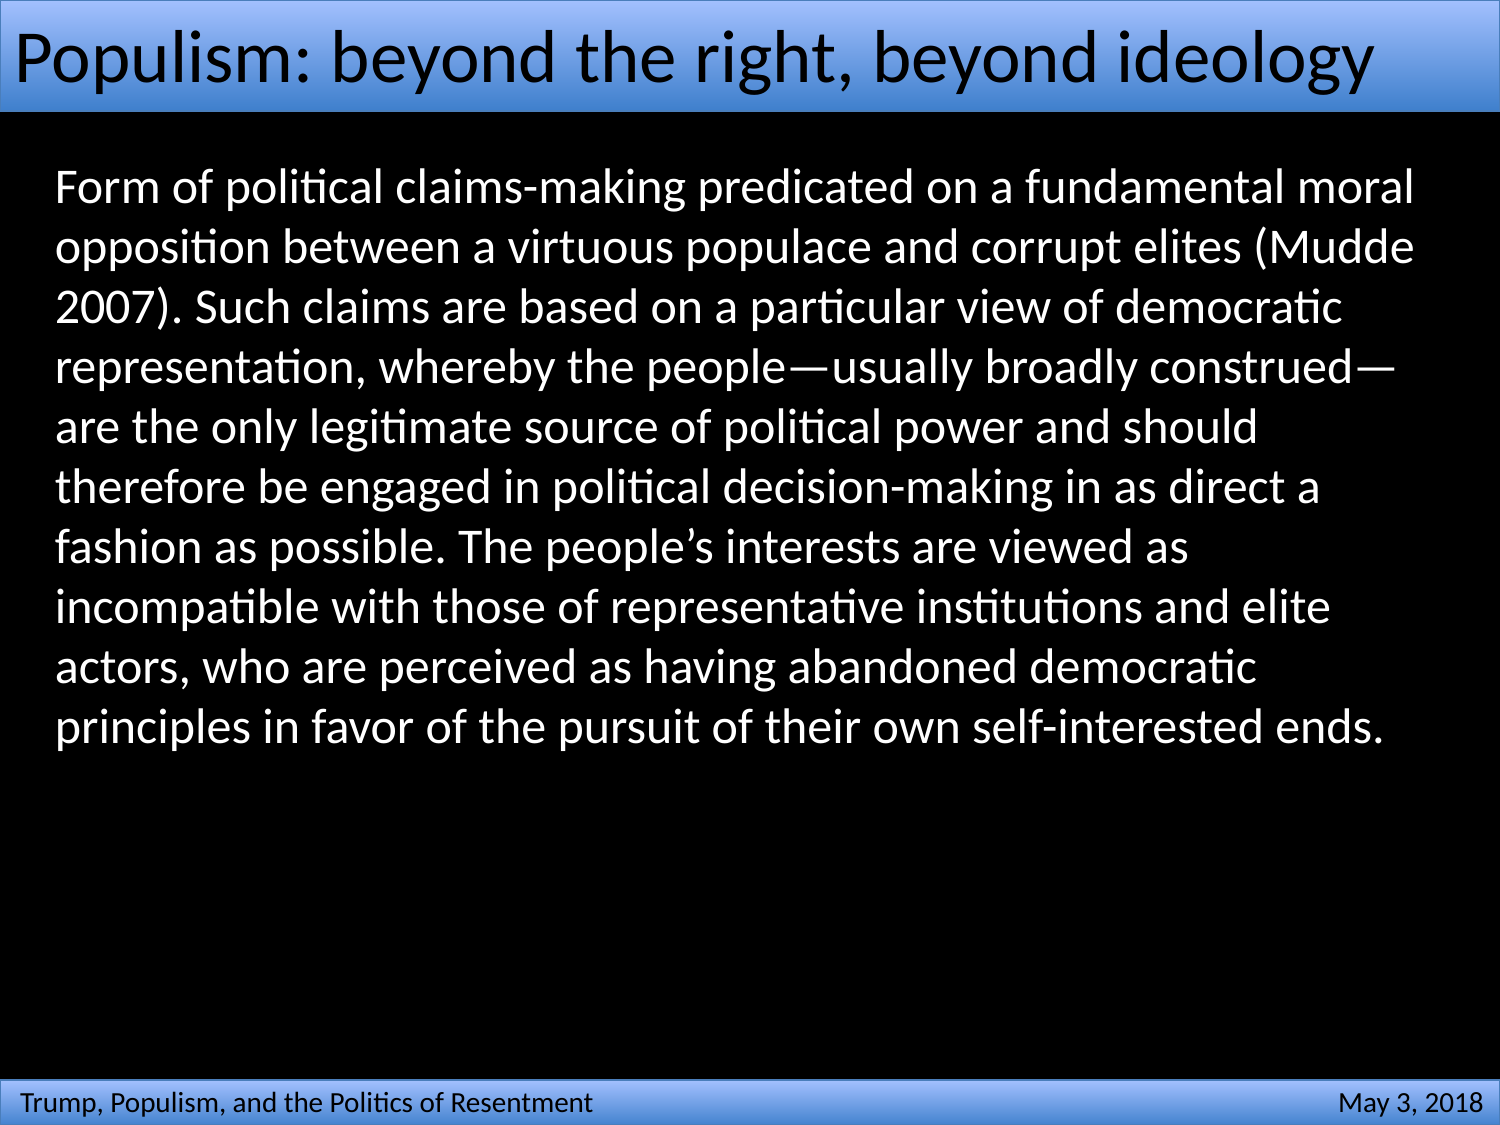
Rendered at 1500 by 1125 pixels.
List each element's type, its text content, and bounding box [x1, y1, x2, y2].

title Populism: beyond the right, beyond ideology [0, 0, 1500, 113]
text_box Form of political claims-making predicated on a fundamental moral opposition between a virtuous populace and corrupt elites (Mudde 2007). Such claims are based on a particular view of democratic representation, whereby the people—usually broadly construed—are the only legitimate source of political power and should therefore be engaged in political decision-making in as direct a fashion as possible. The people’s interests are viewed as incompatible with those of representative institutions and elite actors, who are perceived as having abandoned democratic principles in favor of the pursuit of their own self-interested ends. [40, 146, 1460, 1045]
